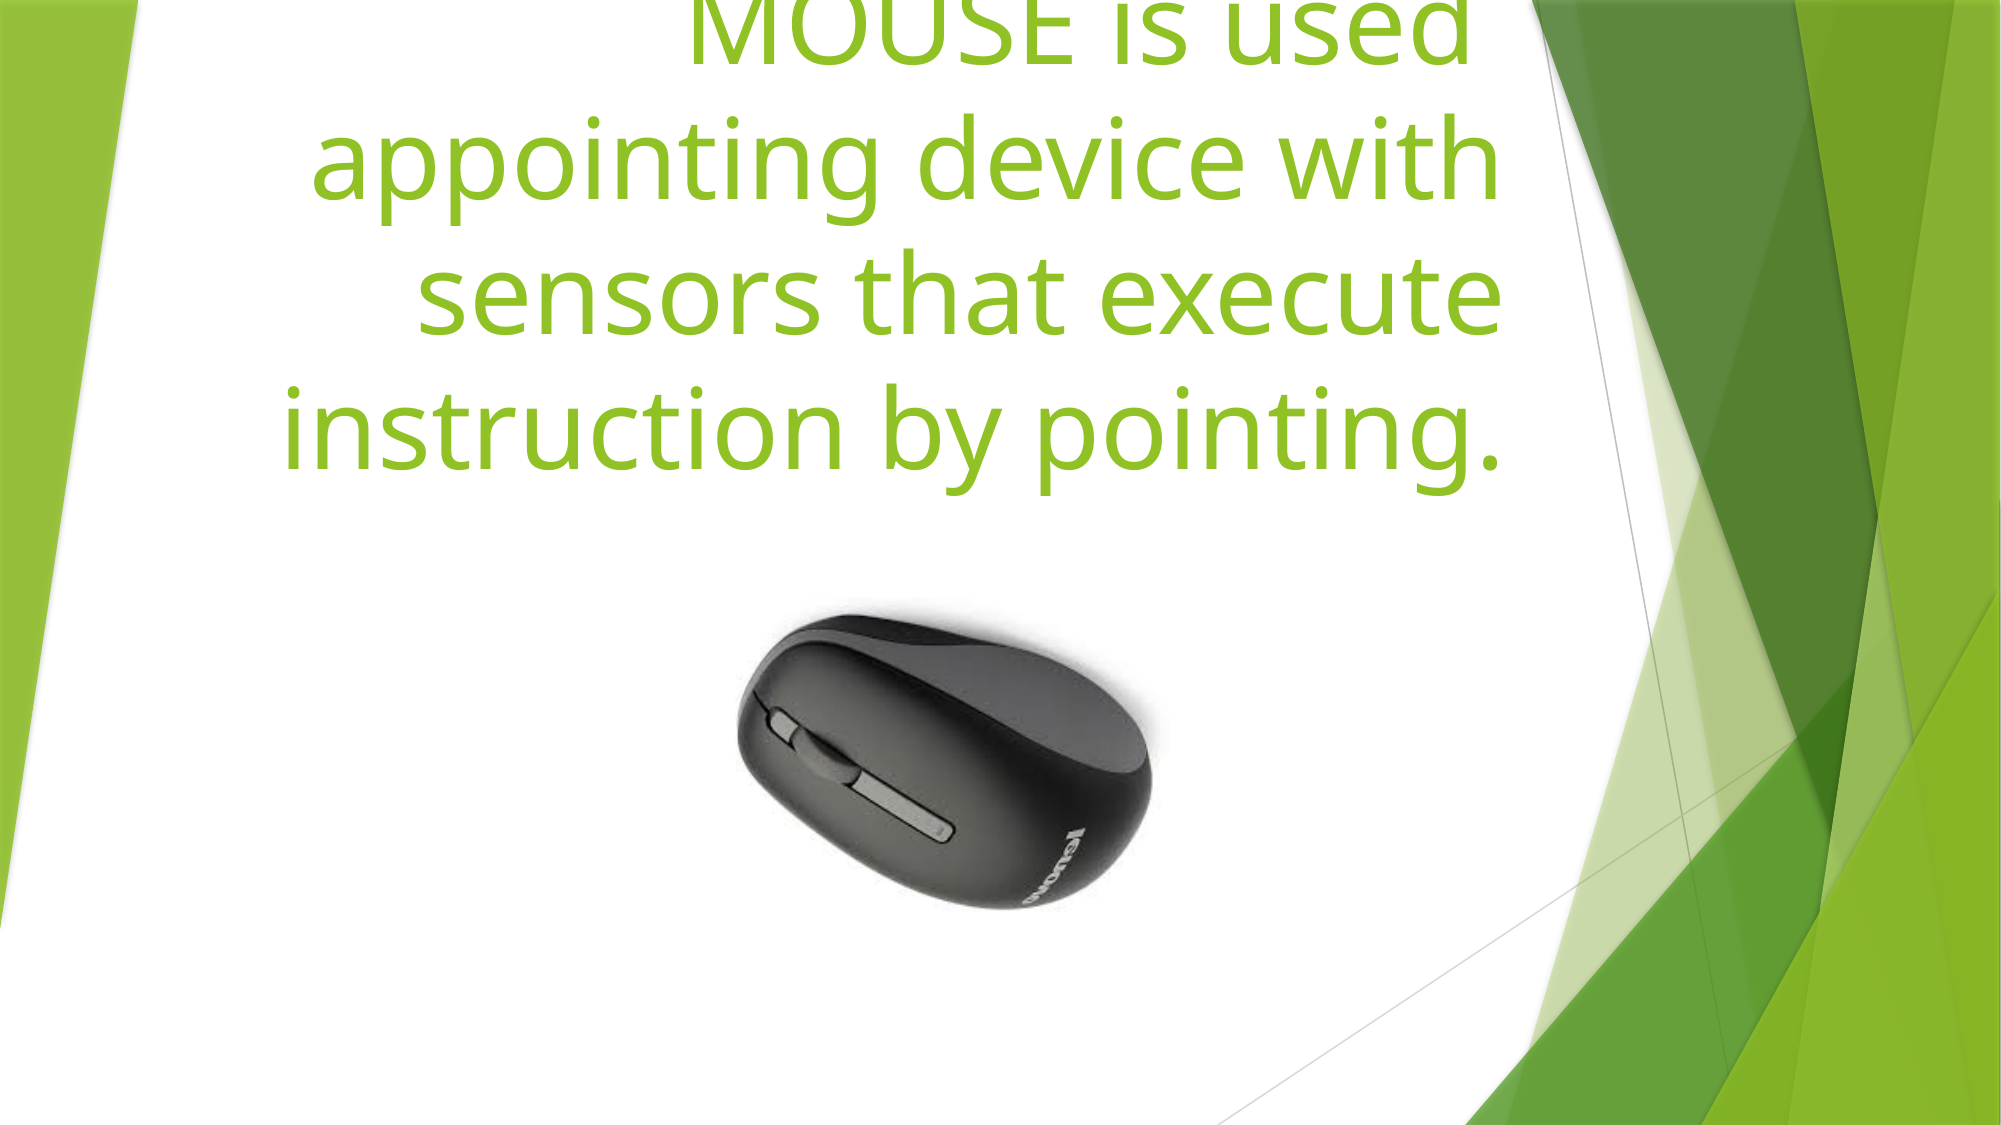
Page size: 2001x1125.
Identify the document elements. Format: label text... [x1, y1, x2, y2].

picture [735, 596, 1171, 913]
title MOUSE is used appointing device with sensors that execute instruction by pointing. [247, 246, 1522, 500]
